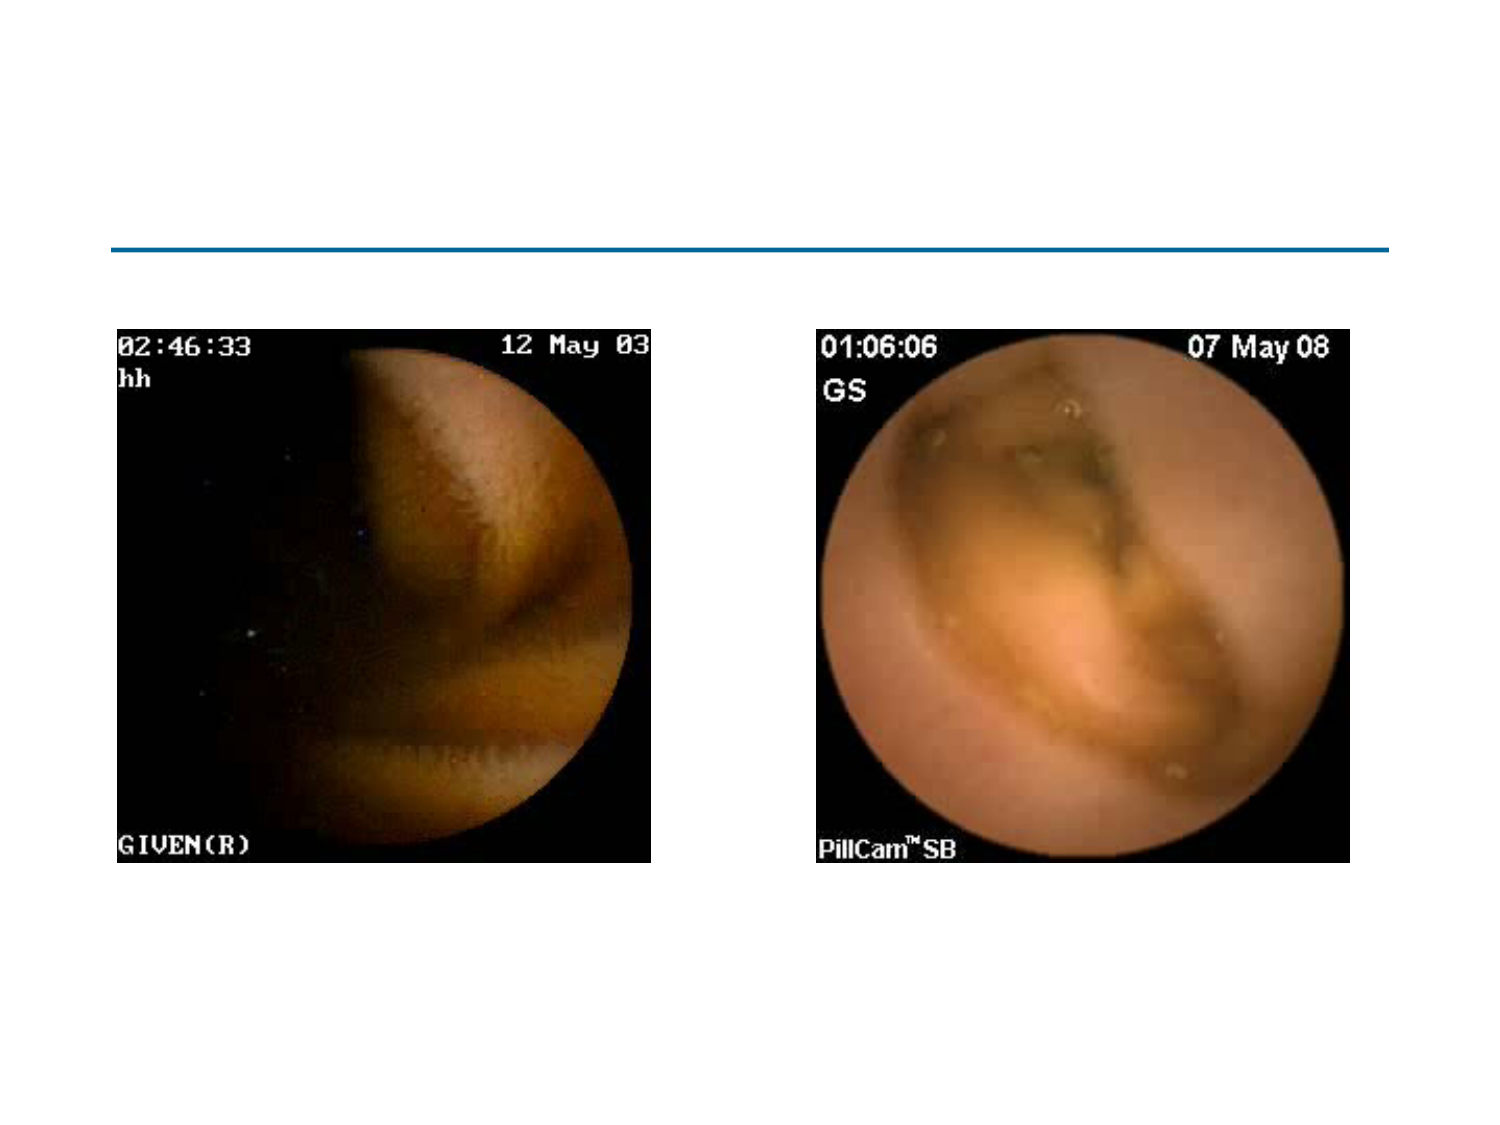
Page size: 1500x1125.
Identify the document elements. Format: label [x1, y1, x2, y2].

text_box [116, 328, 652, 864]
text_box [815, 328, 1351, 864]
